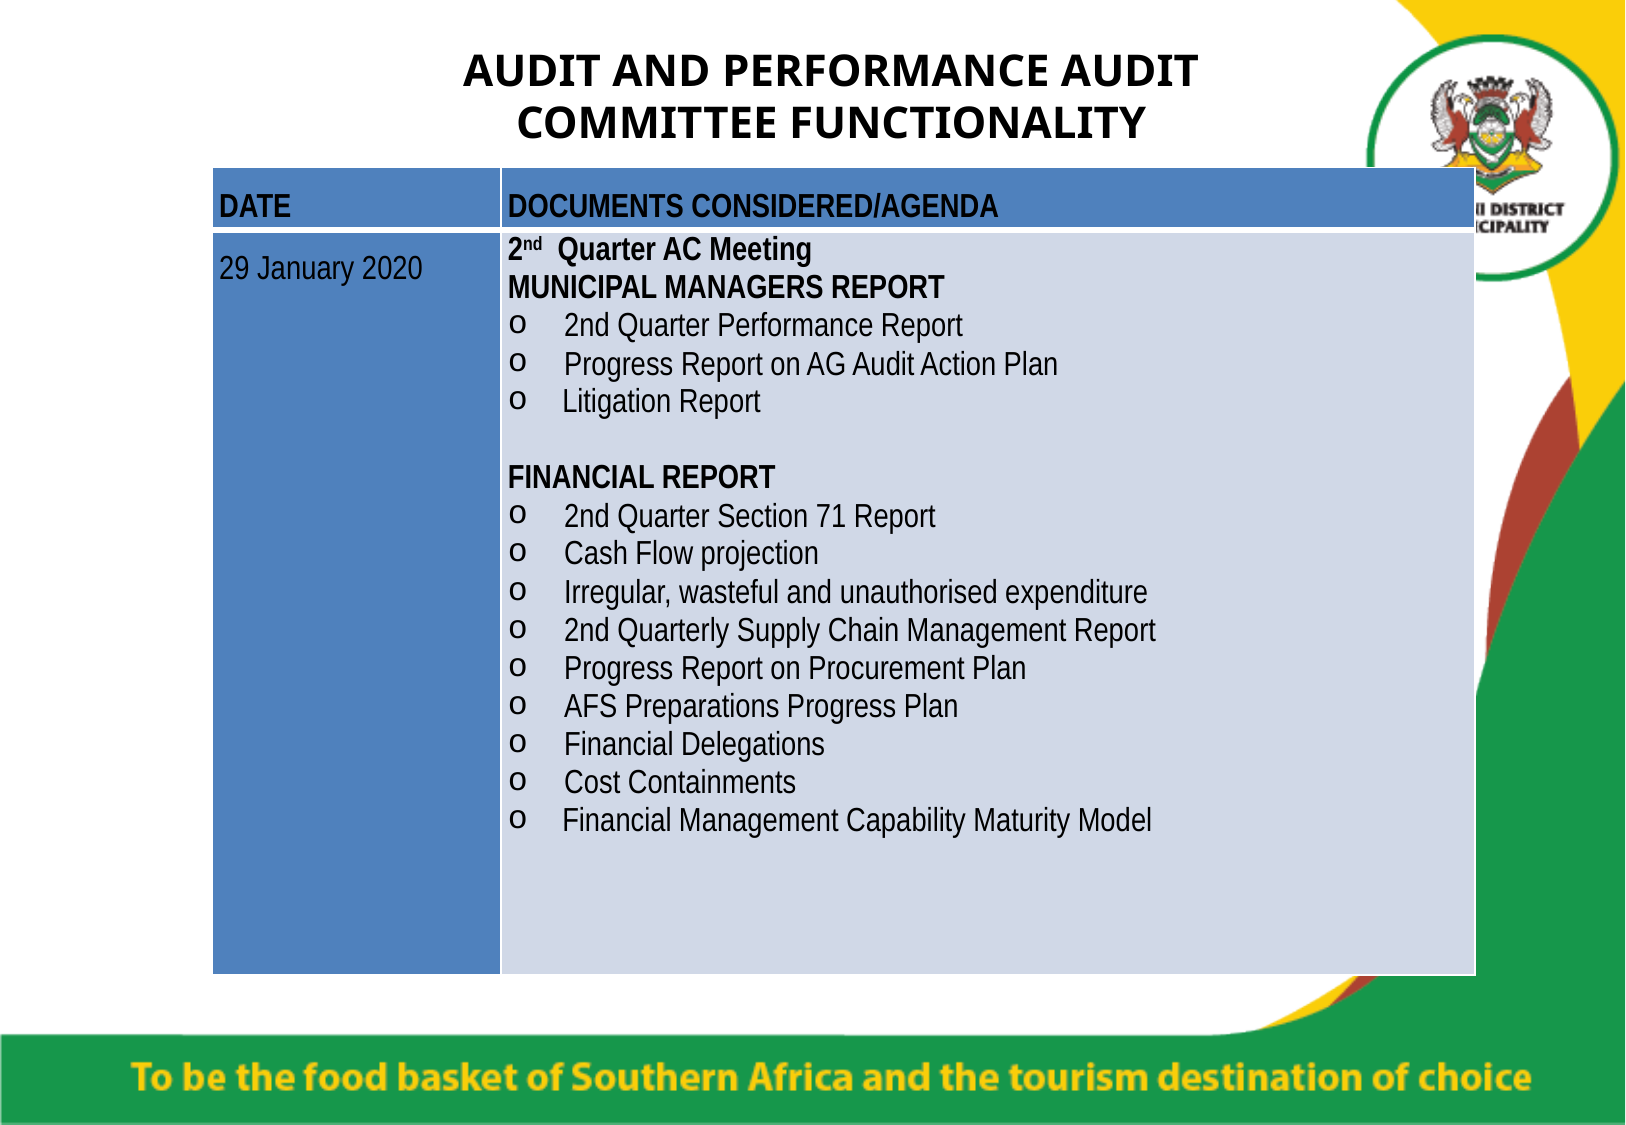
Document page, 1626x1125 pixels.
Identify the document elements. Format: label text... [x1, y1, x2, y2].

title AUDIT AND PERFORMANCE AUDIT COMMITTEE FUNCTIONALITY [362, 24, 1300, 166]
table_header DATE [213, 168, 500, 227]
table_cell 29 January 2020 [213, 233, 500, 974]
table_cell 2nd Quarter AC Meeting MUNICIPAL MANAGERS REPORT 2nd Quarter Performance Report Progress Report on AG Audit Action Plan Litigation Report FINANCIAL REPORT 2nd Quarter Section 71 Report Cash Flow projection Irregular, wasteful and unauthorised expenditure 2nd Quarterly Supply Chain Management Report Progress Report on Procurement Plan AFS Preparations Progress Plan Financial Delegations Cost Containments Financial Management Capability Maturity Model [502, 233, 1474, 974]
picture [0, 0, 1626, 1125]
table_header DOCUMENTS CONSIDERED/AGENDA [502, 168, 1474, 227]
